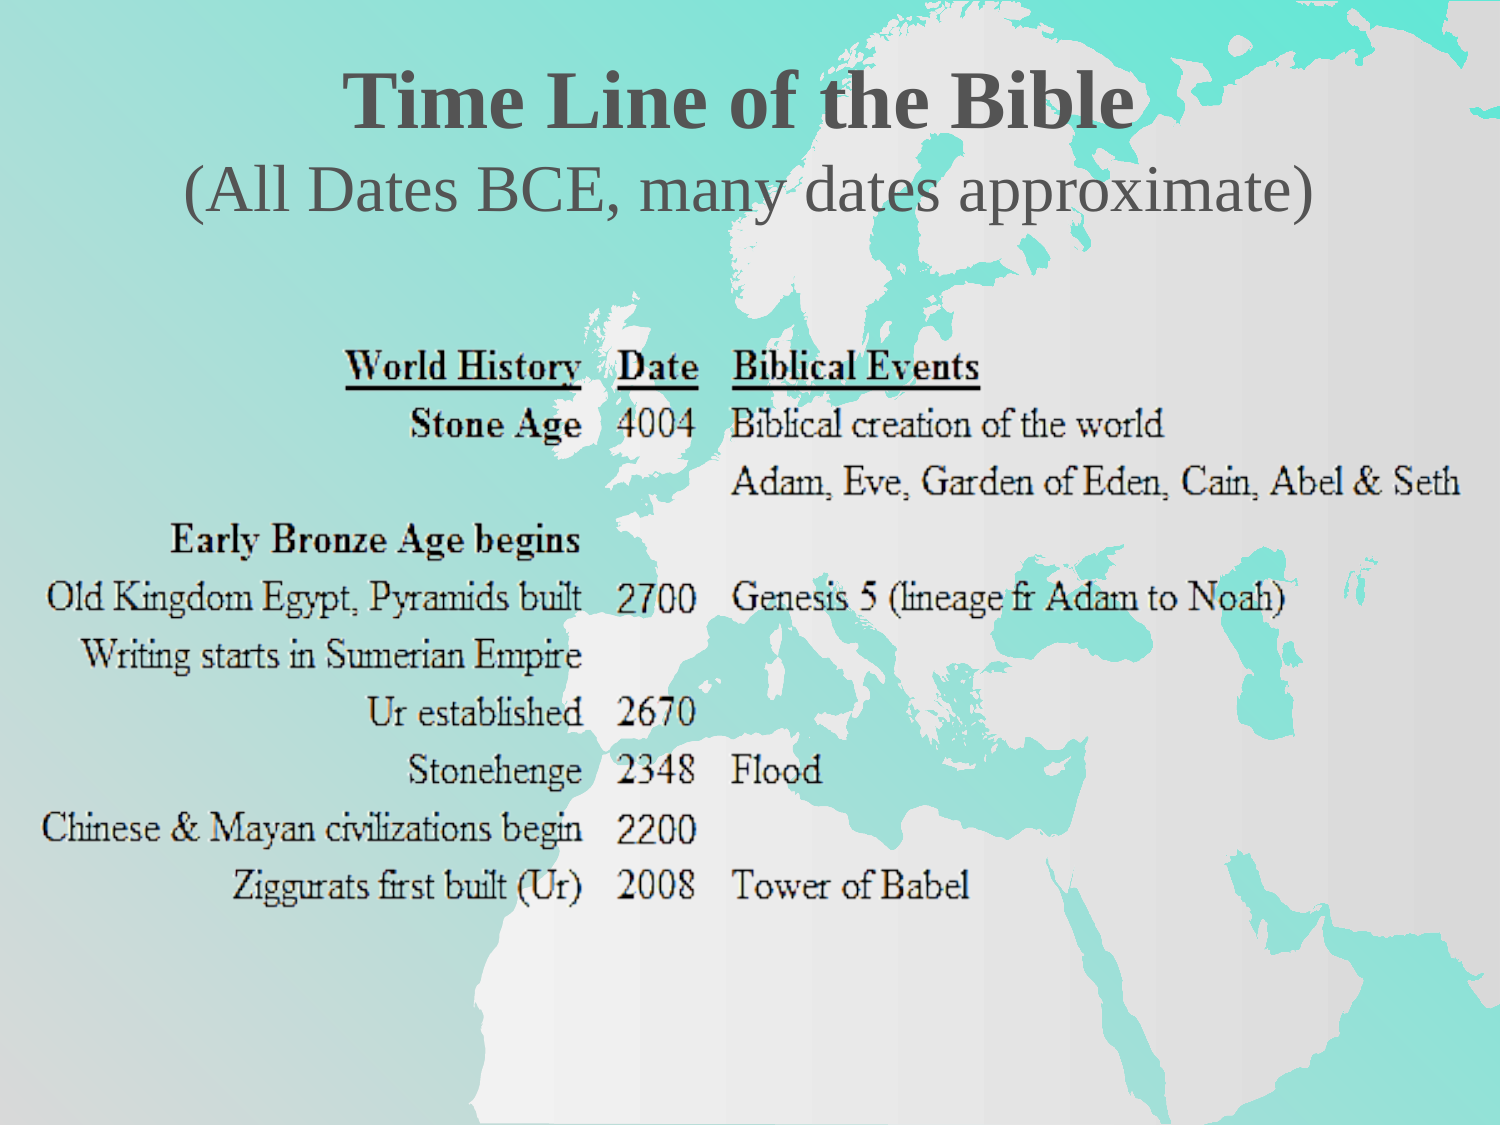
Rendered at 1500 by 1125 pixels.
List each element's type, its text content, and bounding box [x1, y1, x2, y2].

text_box Time Line of the Bible (All Dates BCE, many dates approximate) [0, 37, 1500, 233]
picture [24, 312, 1488, 988]
